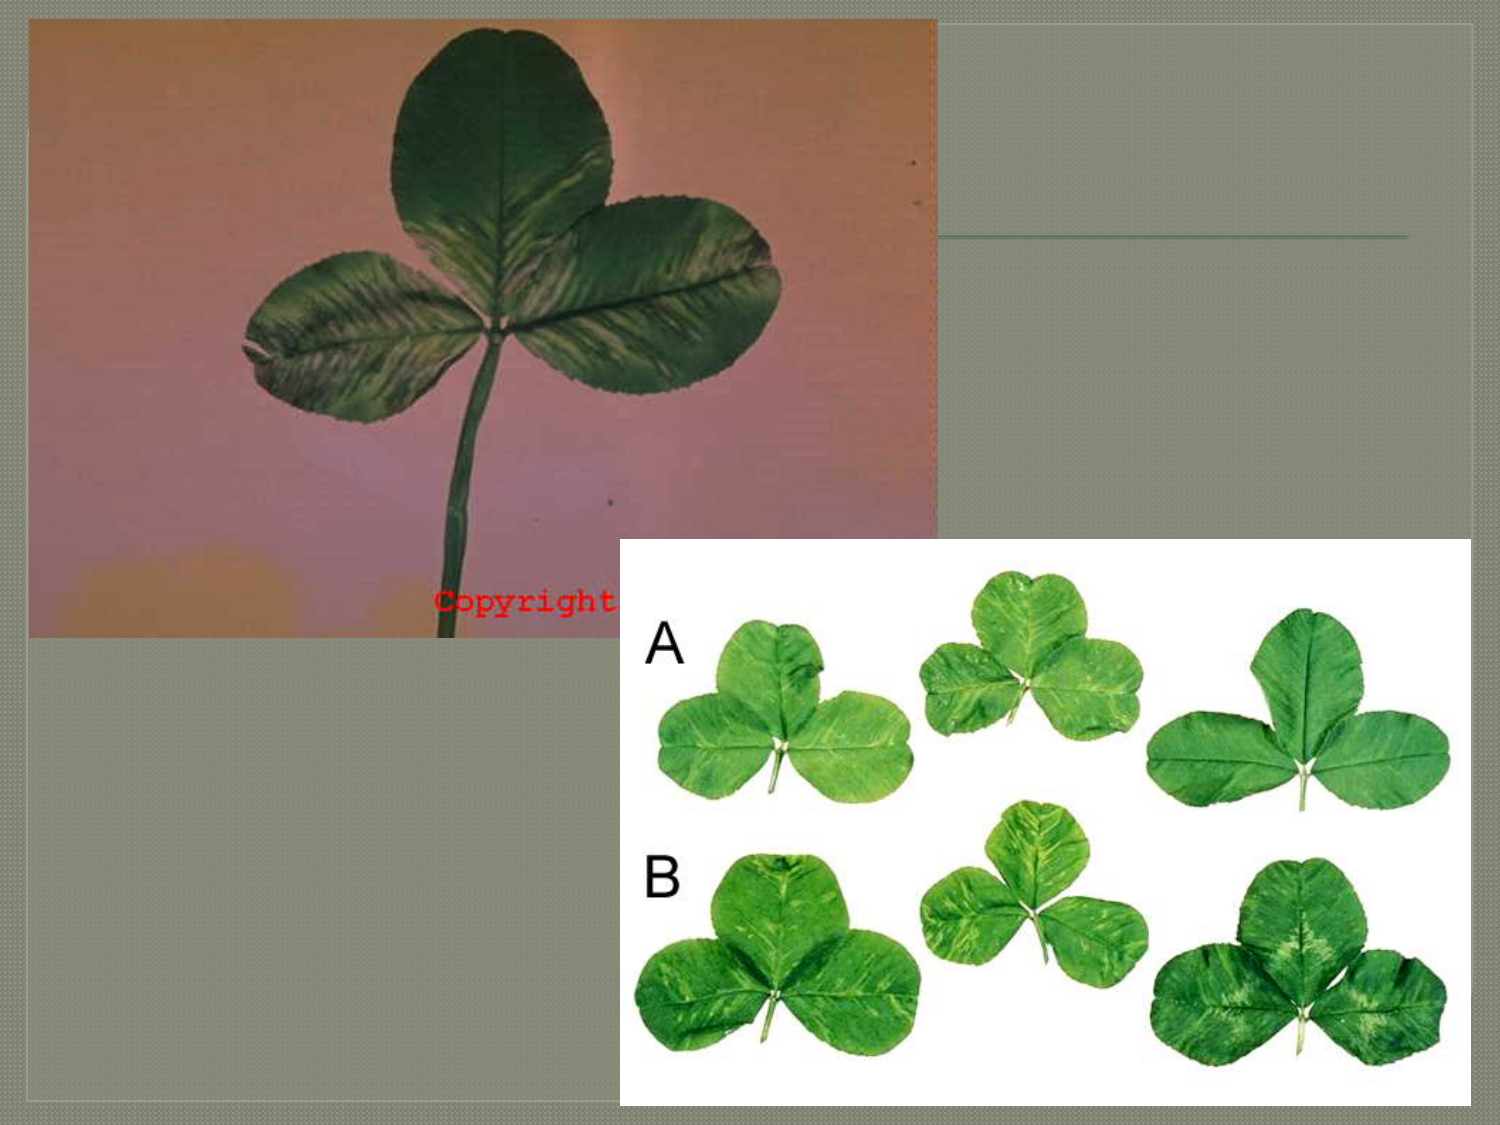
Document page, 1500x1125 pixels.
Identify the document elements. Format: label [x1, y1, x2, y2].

list [29, 18, 938, 639]
picture [619, 538, 1471, 1107]
